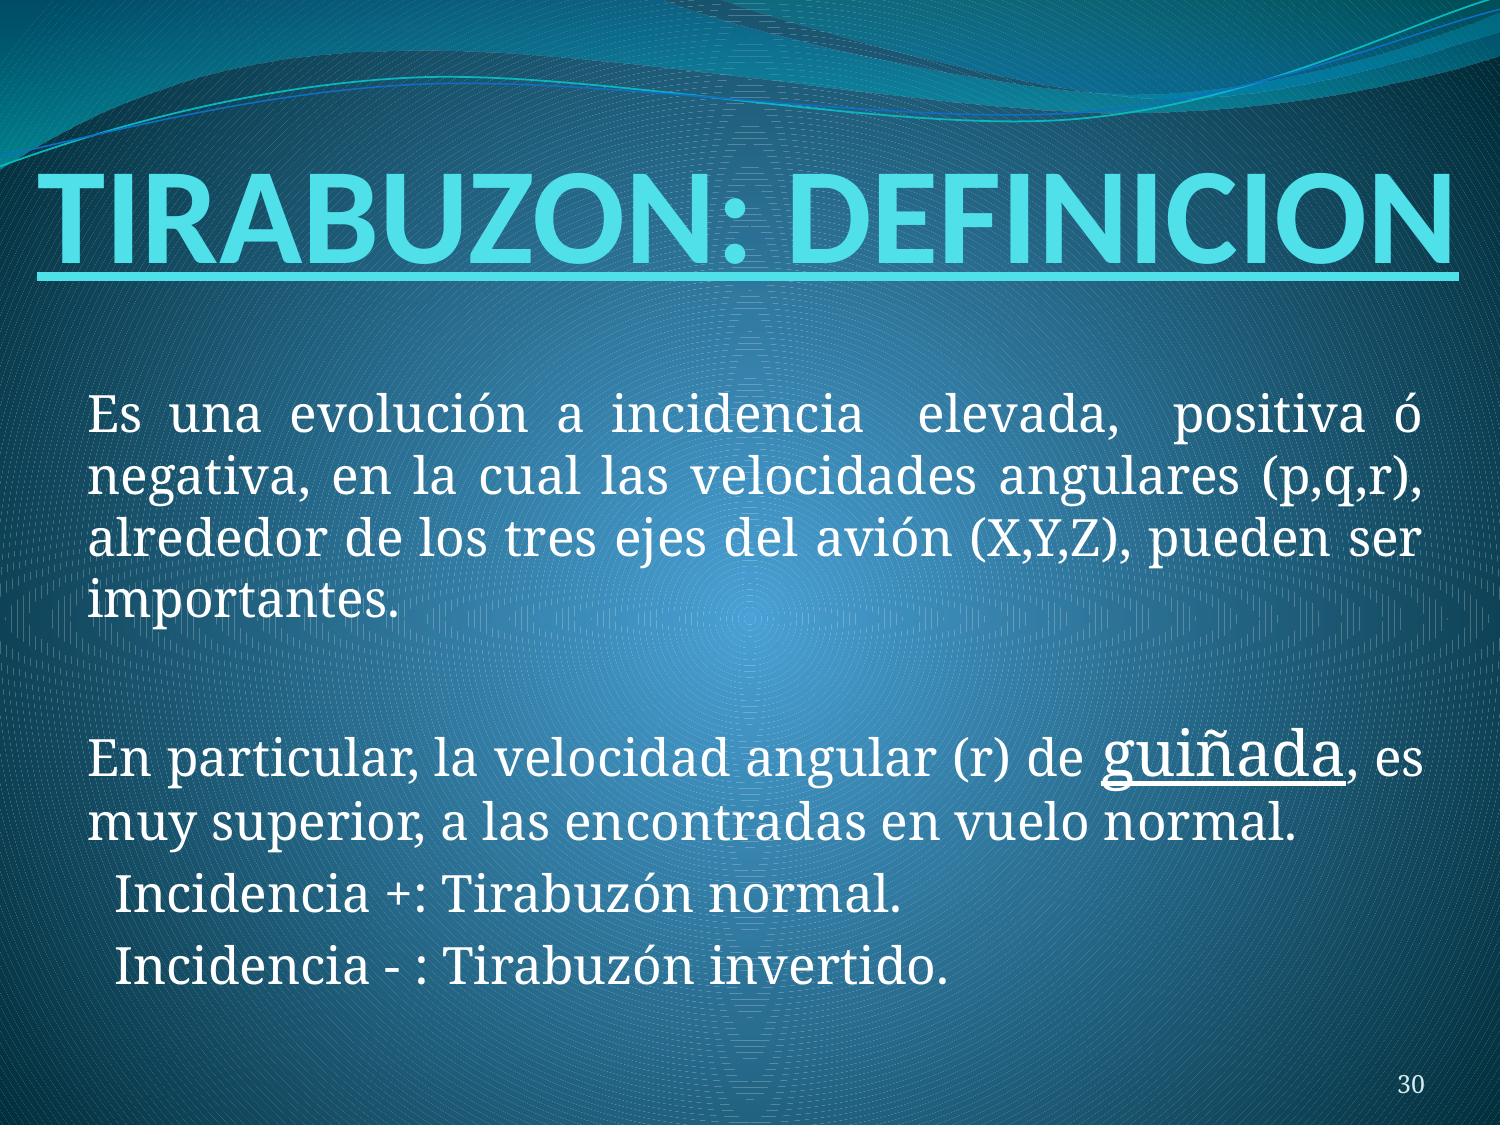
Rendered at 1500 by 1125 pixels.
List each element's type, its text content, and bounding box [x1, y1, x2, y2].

title TIRABUZON: DEFINICION [0, 30, 1500, 291]
slide_number 30 [1299, 1042, 1425, 1103]
subtitle Es una evolución a incidencia elevada, positiva ó negativa, en la cual las velocidades angulares (p,q,r), alrededor de los tres ejes del avión (X,Y,Z), pueden ser importantes. En particular, la velocidad angular (r) de guiñada, es muy superior, a las encontradas en vuelo normal. Incidencia +: Tirabuzón normal. Incidencia - : Tirabuzón invertido. [87, 373, 1436, 1012]
